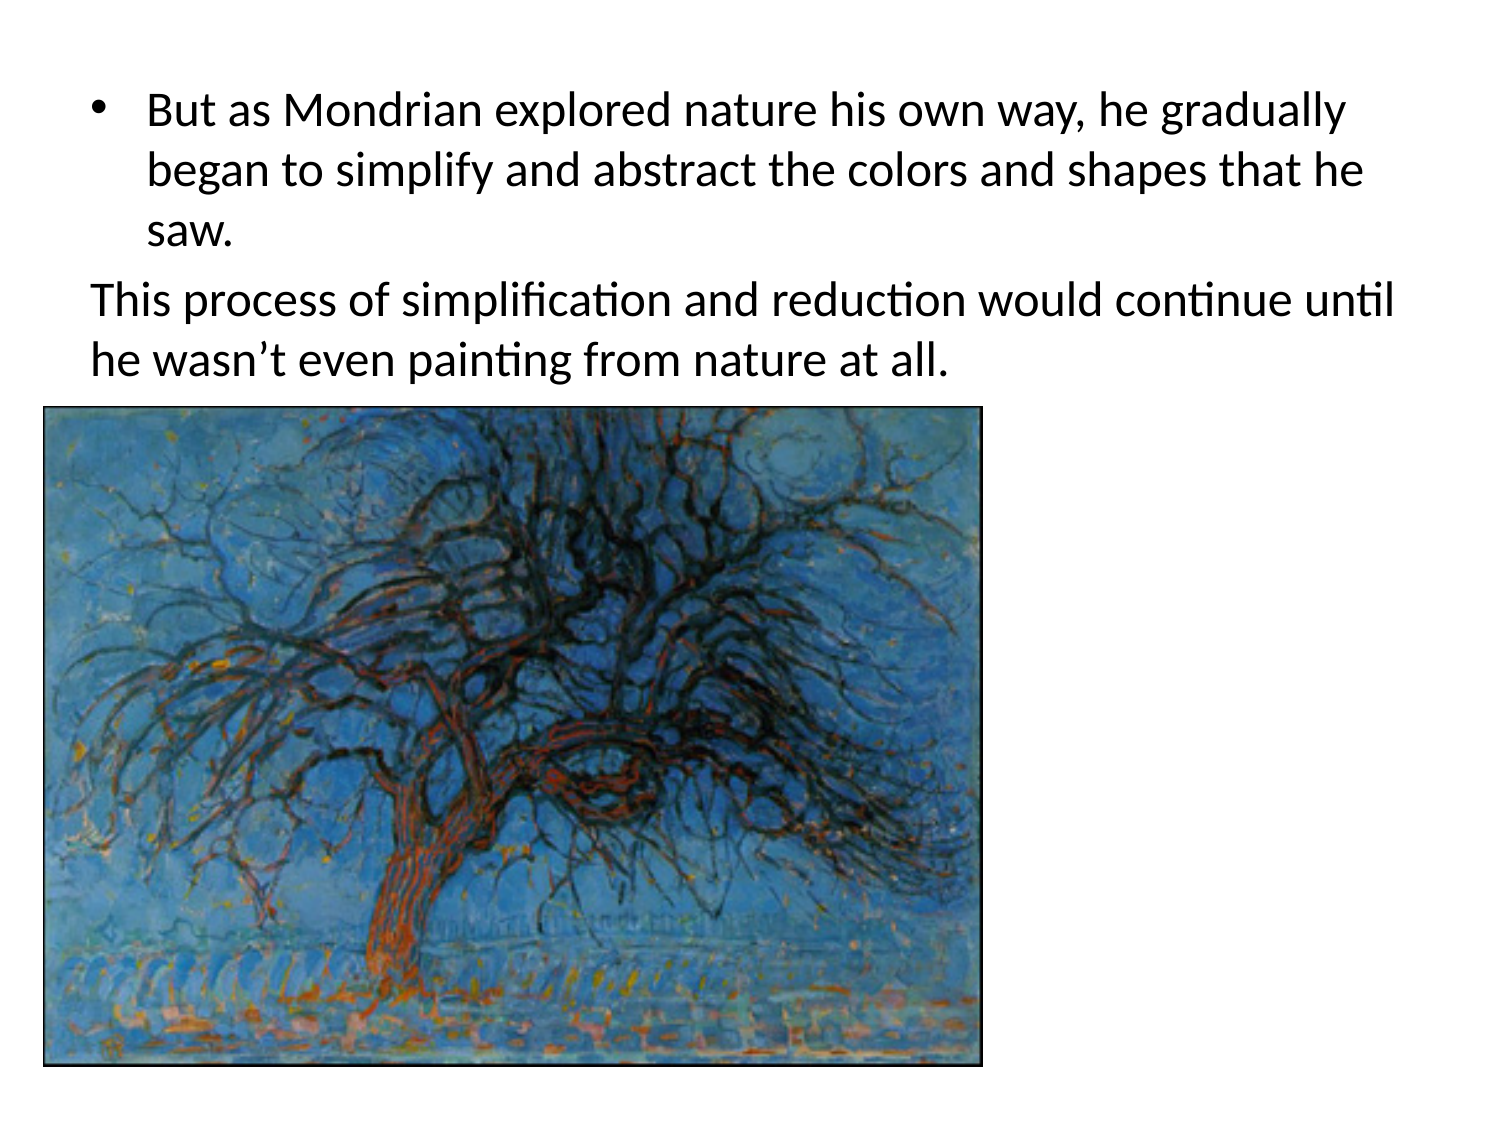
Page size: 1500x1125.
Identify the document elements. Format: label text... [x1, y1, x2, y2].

picture [42, 406, 983, 1067]
list But as Mondrian explored nature his own way, he gradually began to simplify and abstract the colors and shapes that he saw. This process of simplification and reduction would continue until he wasn’t even painting from nature at all. [75, 68, 1425, 1005]
